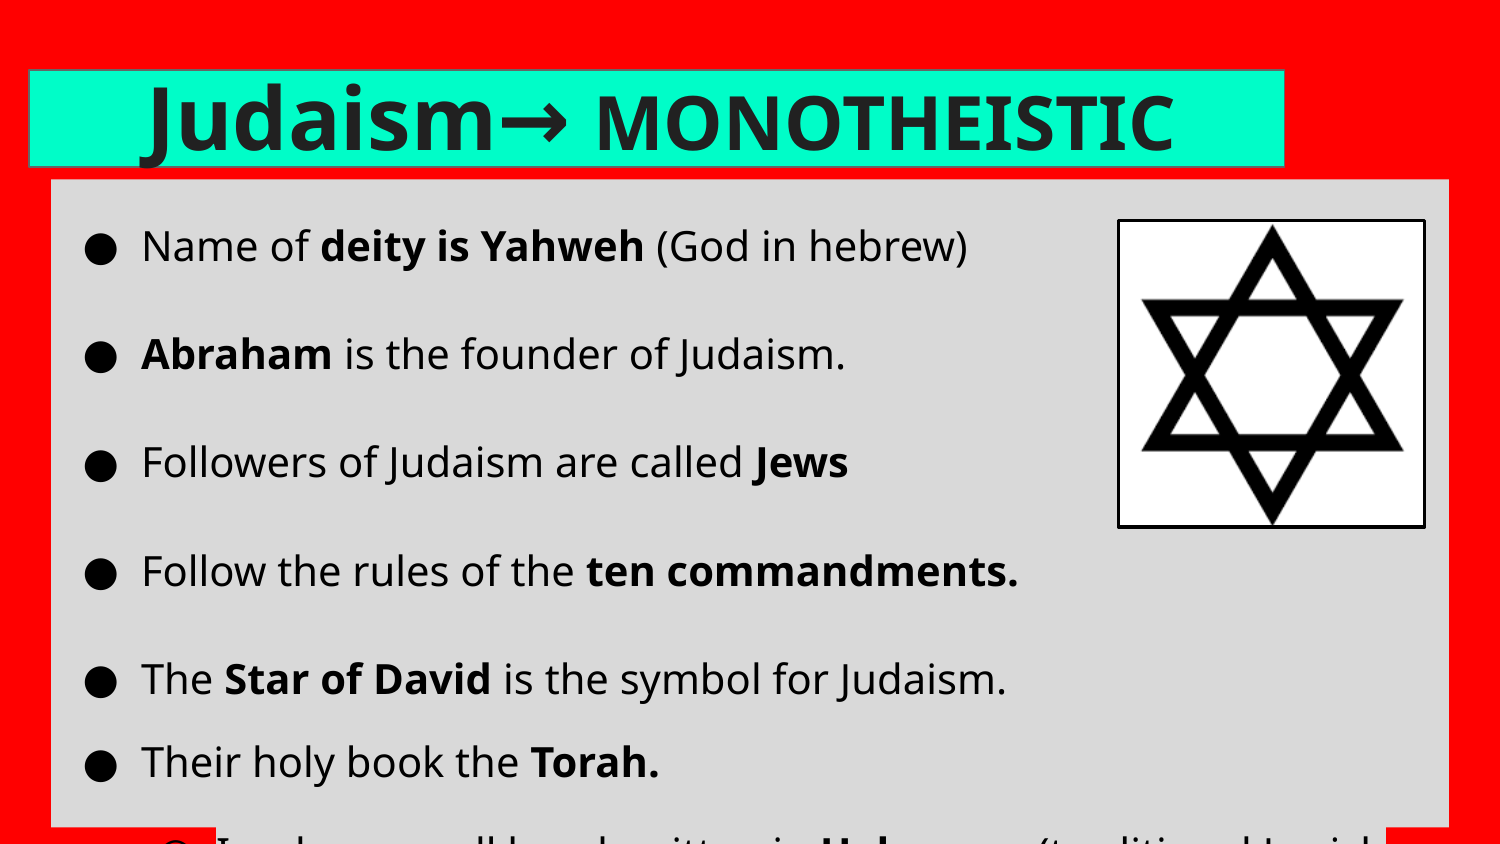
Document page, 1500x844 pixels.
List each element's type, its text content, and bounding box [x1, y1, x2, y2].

title Judaism→ MONOTHEISTIC [0, 48, 1346, 180]
picture [1119, 221, 1424, 526]
list Name of deity is Yahweh (God in hebrew) Abraham is the founder of Judaism. Followers of Judaism are called Jews Follow the rules of the ten commandments. The Star of David is the symbol for Judaism. Their holy book the Torah. Is a long scroll hand-written in Hebrew → (traditional Jewish language). Leaders are called Rabbis [51, 179, 1449, 828]
